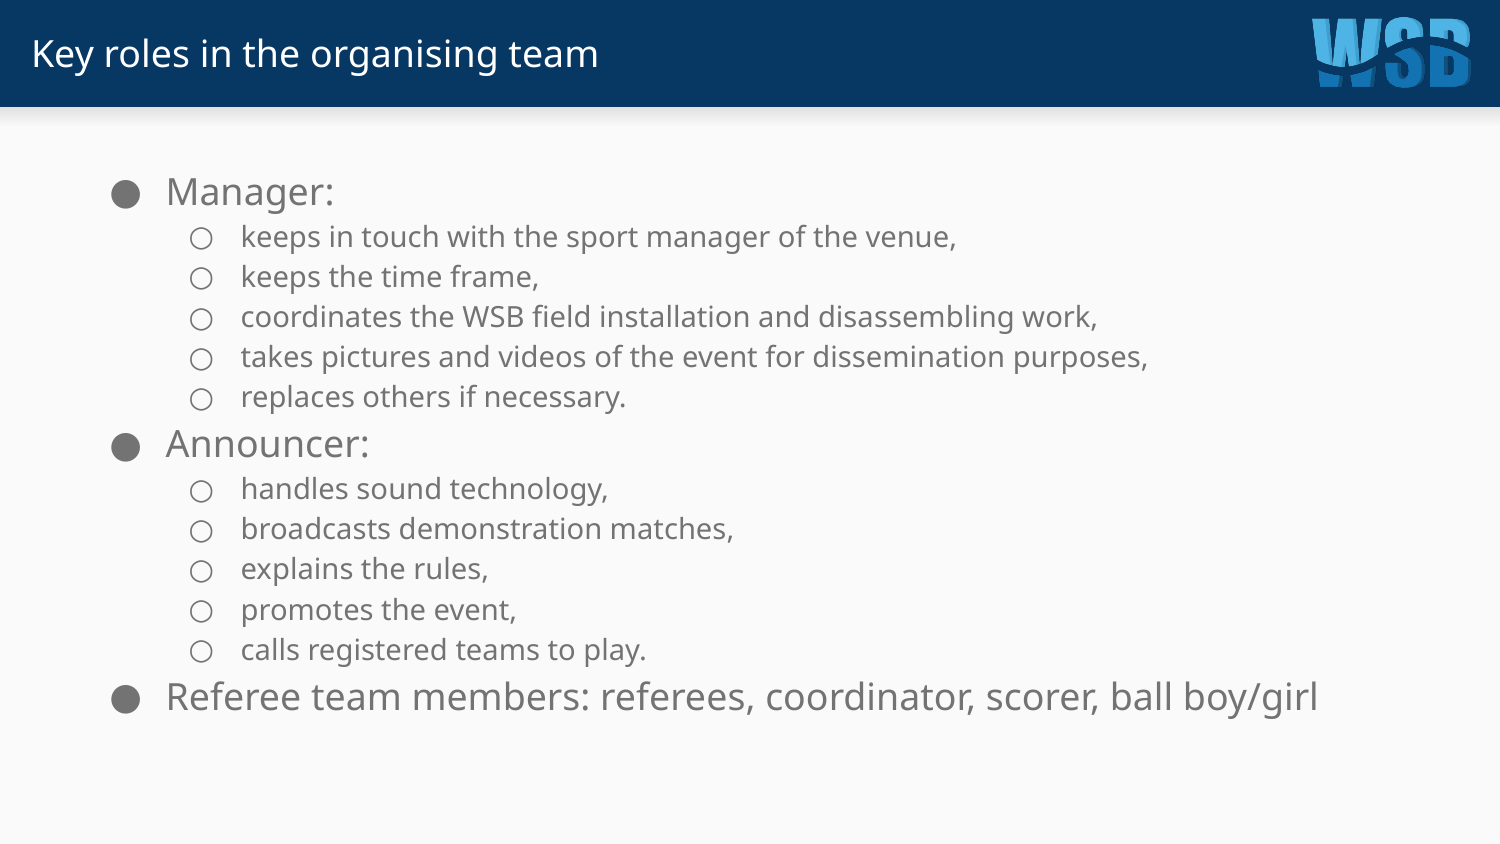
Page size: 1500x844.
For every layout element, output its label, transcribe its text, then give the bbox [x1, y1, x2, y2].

list Manager: keeps in touch with the sport manager of the venue, keeps the time frame, coordinates the WSB field installation and disassembling work, takes pictures and videos of the event for dissemination purposes, replaces others if necessary. Announcer: handles sound technology, broadcasts demonstration matches, explains the rules, promotes the event, calls registered teams to play. Referee team members: referees, coordinator, scorer, ball boy/girl [75, 145, 1425, 746]
title Key roles in the organising team [16, 2, 1464, 102]
picture [1464, 17, 1471, 88]
